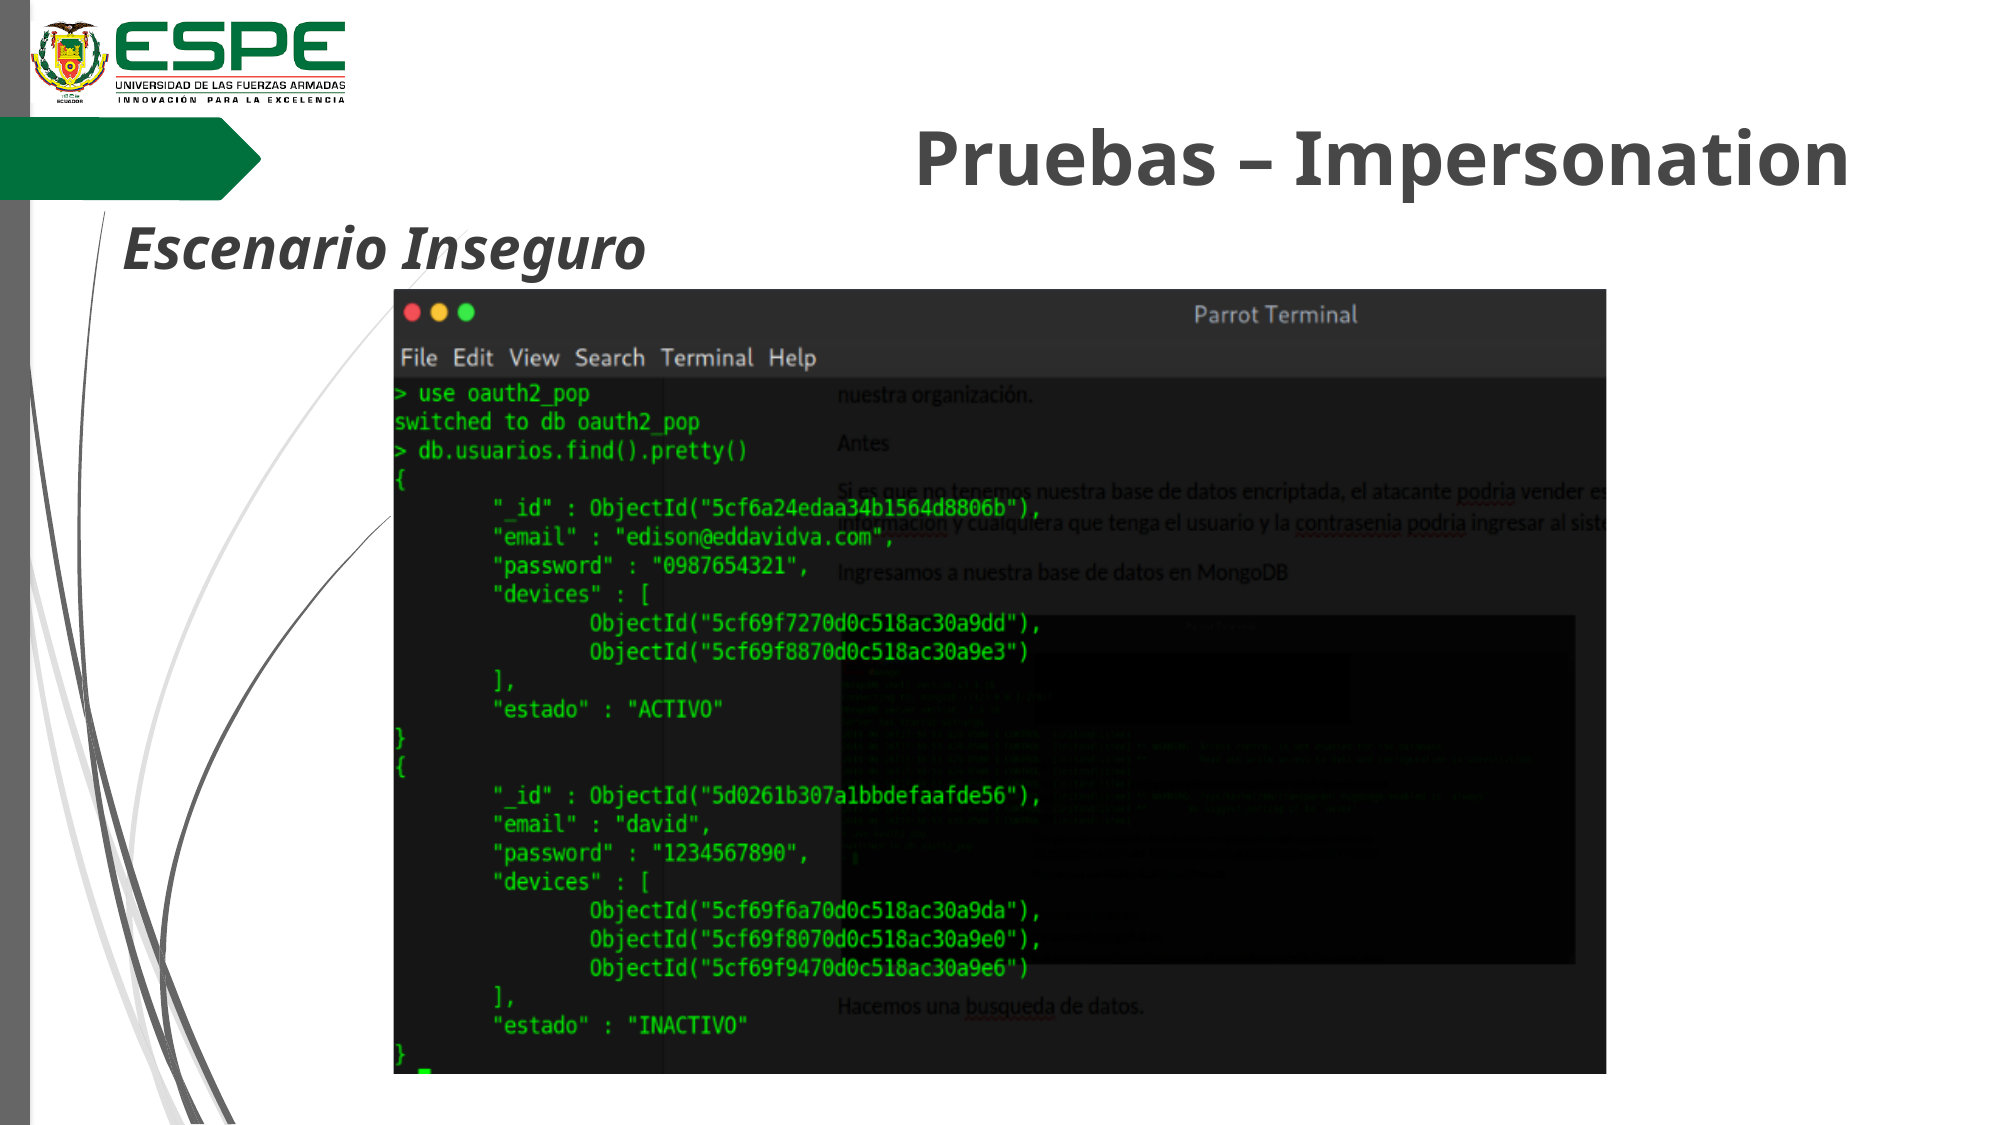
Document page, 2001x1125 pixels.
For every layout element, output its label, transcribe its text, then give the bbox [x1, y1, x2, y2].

picture [393, 289, 1607, 1074]
text_box Escenario Inseguro [108, 203, 663, 289]
title Pruebas – Impersonation [425, 102, 1888, 313]
picture [30, 21, 345, 103]
